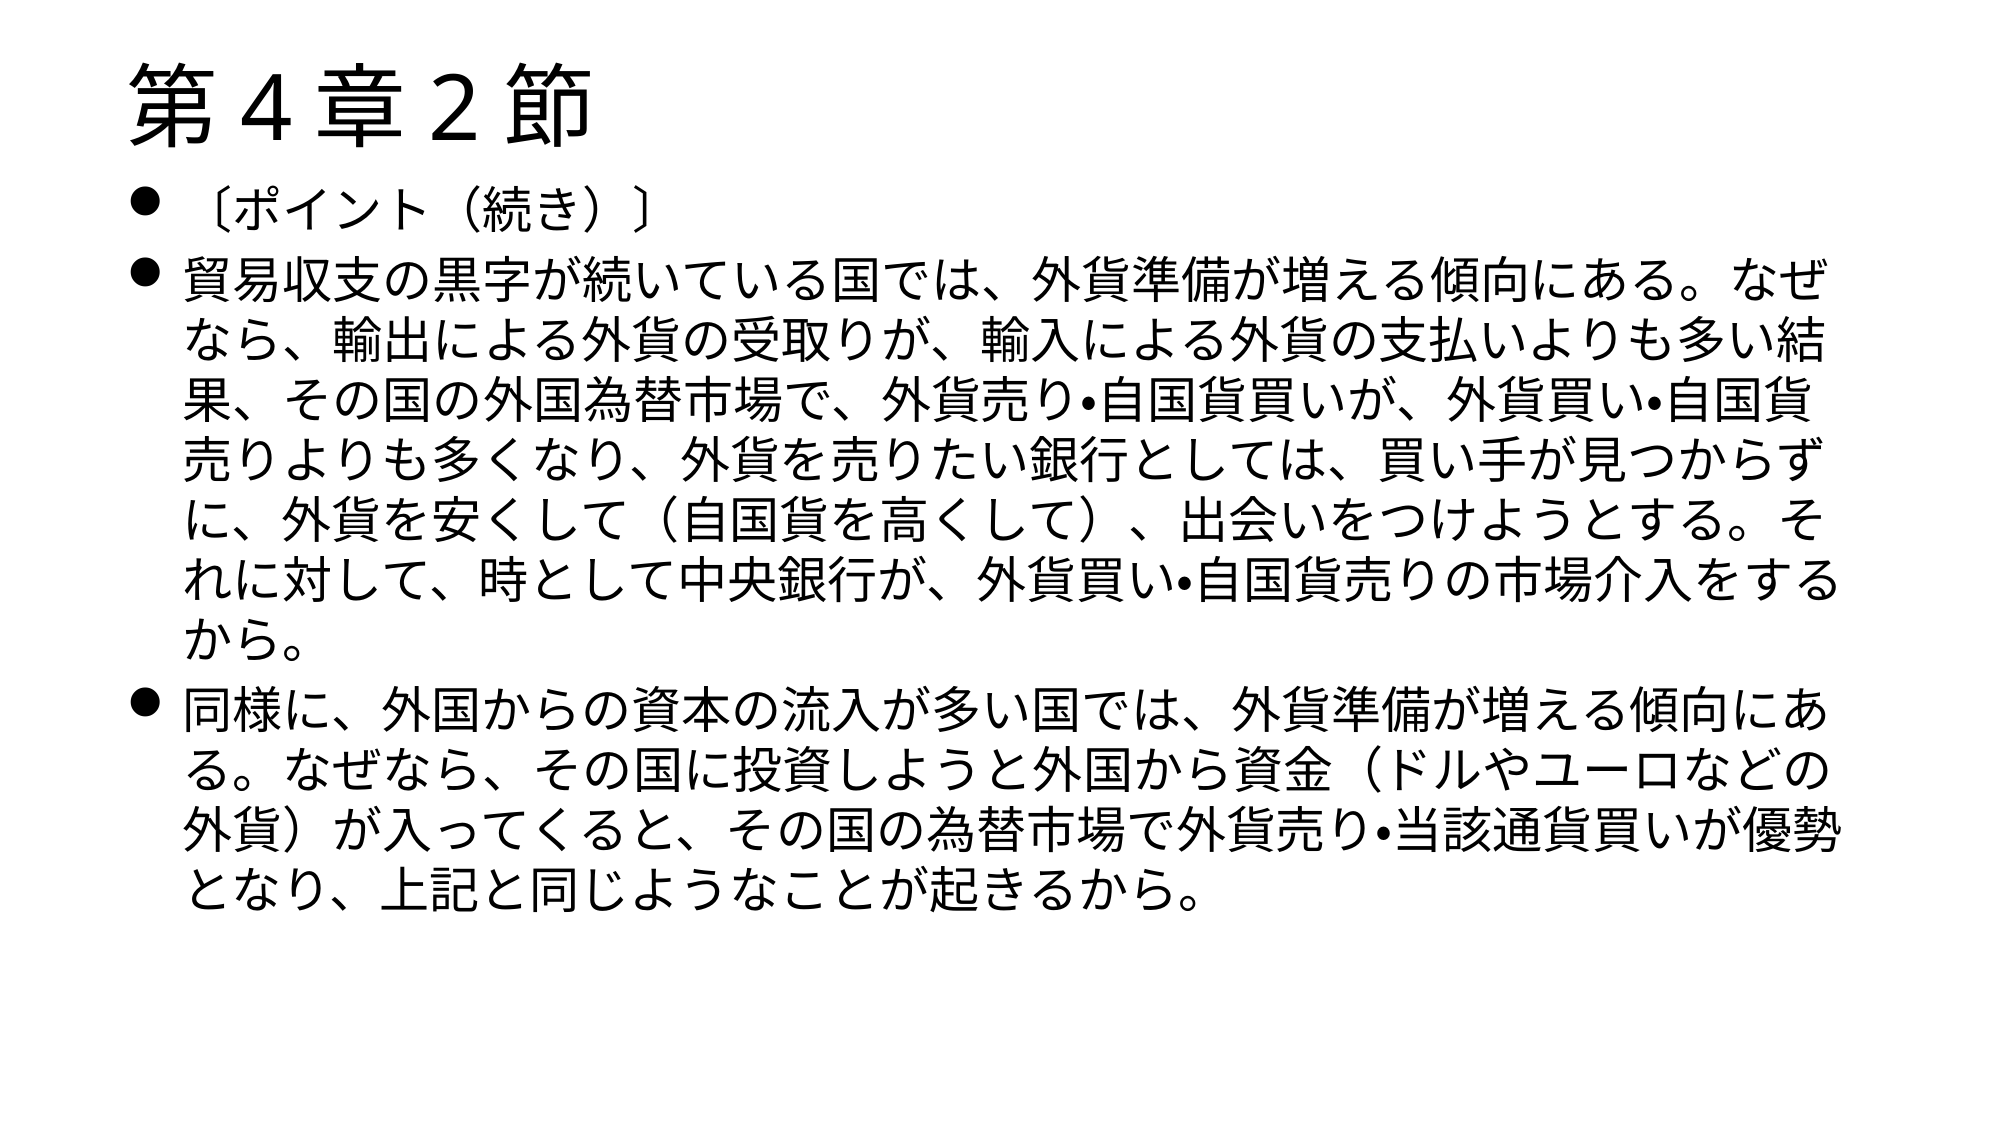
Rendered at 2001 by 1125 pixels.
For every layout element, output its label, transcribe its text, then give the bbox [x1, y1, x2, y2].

text_box [695, 660, 726, 722]
subtitle 〔ポイント（続き）〕 貿易収支の黒字が続いている国では、外貨準備が増える傾向にある。なぜなら、輸出による外貨の受取りが、輸入による外貨の支払いよりも多い結果、その国の外国為替市場で、外貨売り・自国貨買いが、外貨買い・自国貨売りよりも多くなり、外貨を売りたい銀行としては、買い手が見つからずに、外貨を安くして（自国貨を高くして）、出会いをつけようとする。それに対して、時として中央銀行が、外貨買い・自国貨売りの市場介入をするから。 同様に、外国からの資本の流入が多い国では、外貨準備が増える傾向にある。なぜなら、その国に投資しようと外国から資金（ドルやユーロなどの外貨）が入ってくると、その国の為替市場で外貨売り・当該通貨買いが優勢となり、上記と同じようなことが起きるから。 [111, 170, 1867, 884]
title 第4章2節 [111, 51, 1855, 171]
